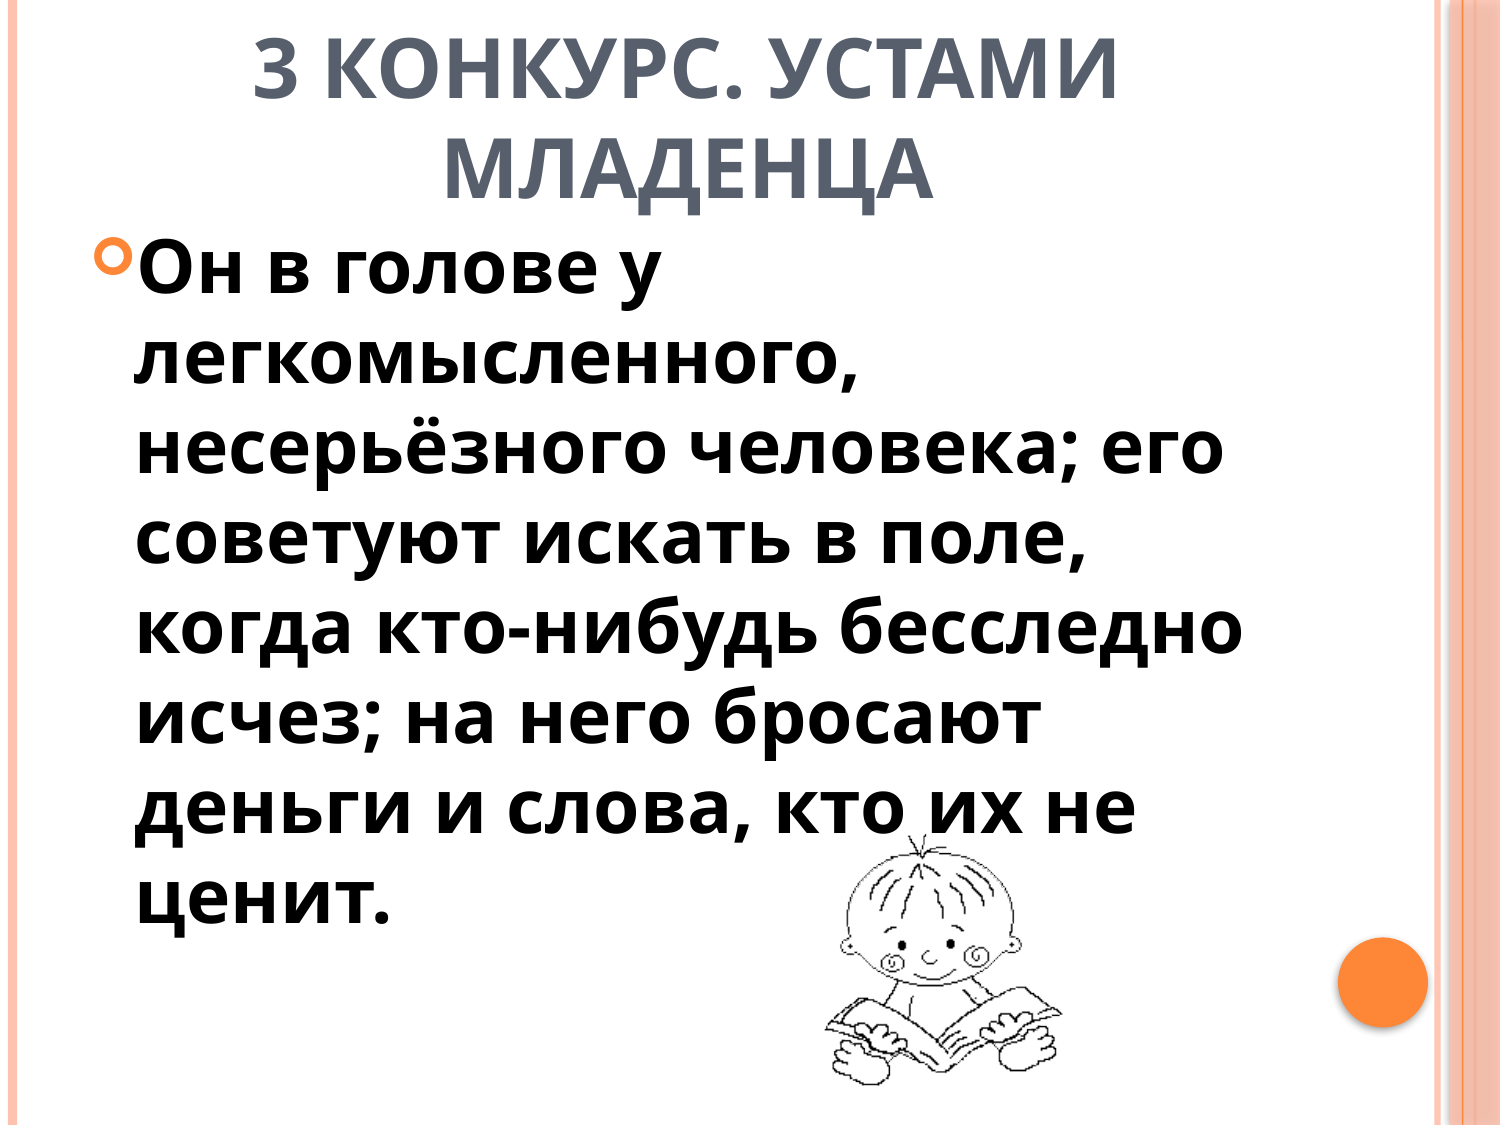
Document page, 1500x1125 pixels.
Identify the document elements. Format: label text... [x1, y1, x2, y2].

list Он в голове у легкомысленного, несерьёзного человека; его советуют искать в поле, когда кто-нибудь бесследно исчез; на него бросают деньги и слова, кто их не ценит. [75, 210, 1300, 1062]
picture [819, 831, 1074, 1092]
title 3 конкурс. Устами младенца [75, 45, 1300, 210]
